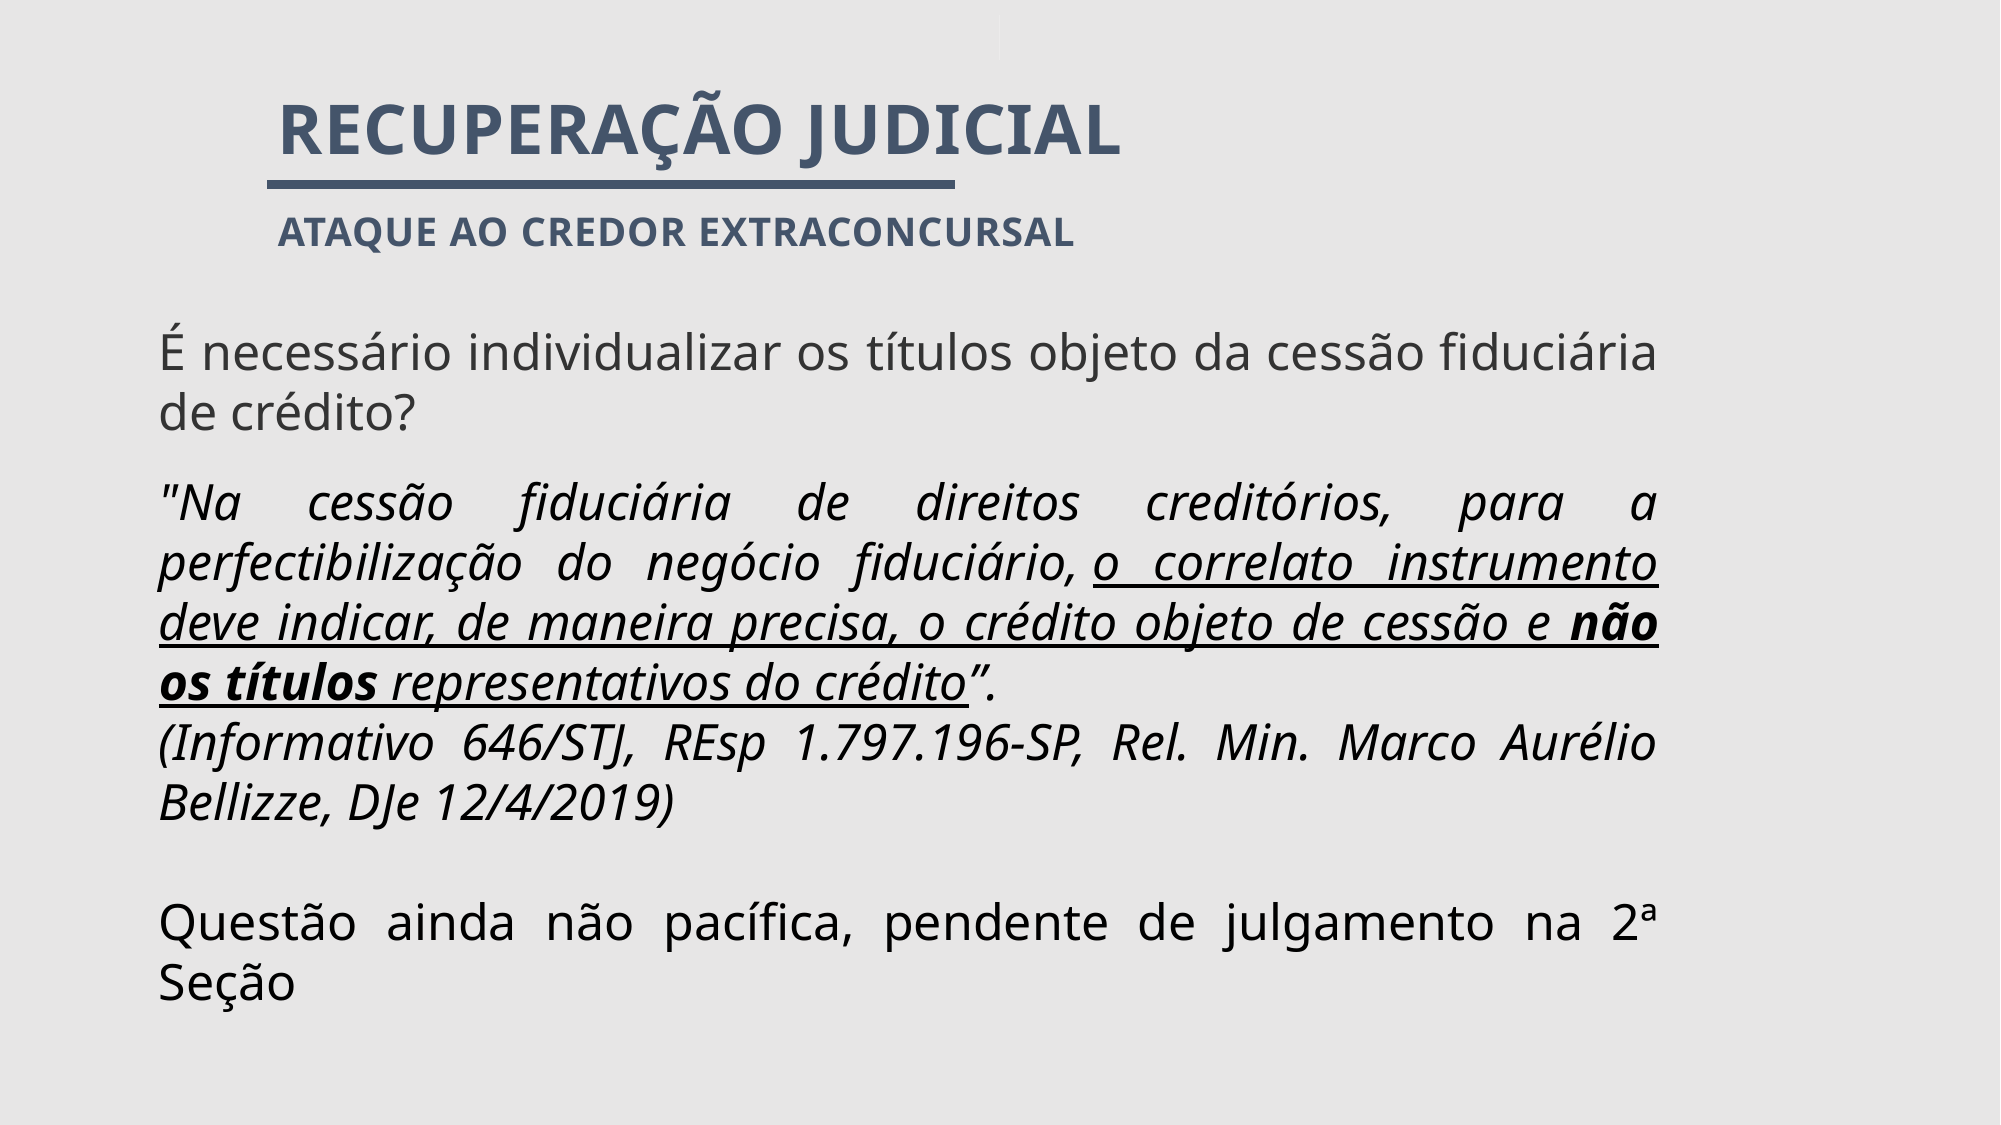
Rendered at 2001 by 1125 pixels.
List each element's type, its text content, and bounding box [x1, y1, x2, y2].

text_box ATAQUE AO CREDOR EXTRACONCURSAL [263, 199, 1363, 262]
text_box RECUPERAÇÃO JUDICIAL [263, 78, 1765, 176]
text_box É necessário individualizar os títulos objeto da cessão fiduciária de crédito? "Na cessão fiduciária de direitos creditórios, para a perfectibilização do negócio fiduciário, o correlato instrumento deve indicar, de maneira precisa, o crédito objeto de cessão e não os títulos representativos do crédito”. (Informativo 646/STJ, REsp 1.797.196-SP, Rel. Min. Marco Aurélio Bellizze, DJe 12/4/2019) Questão ainda não pacífica, pendente de julgamento na 2ª Seção [144, 313, 1674, 1018]
